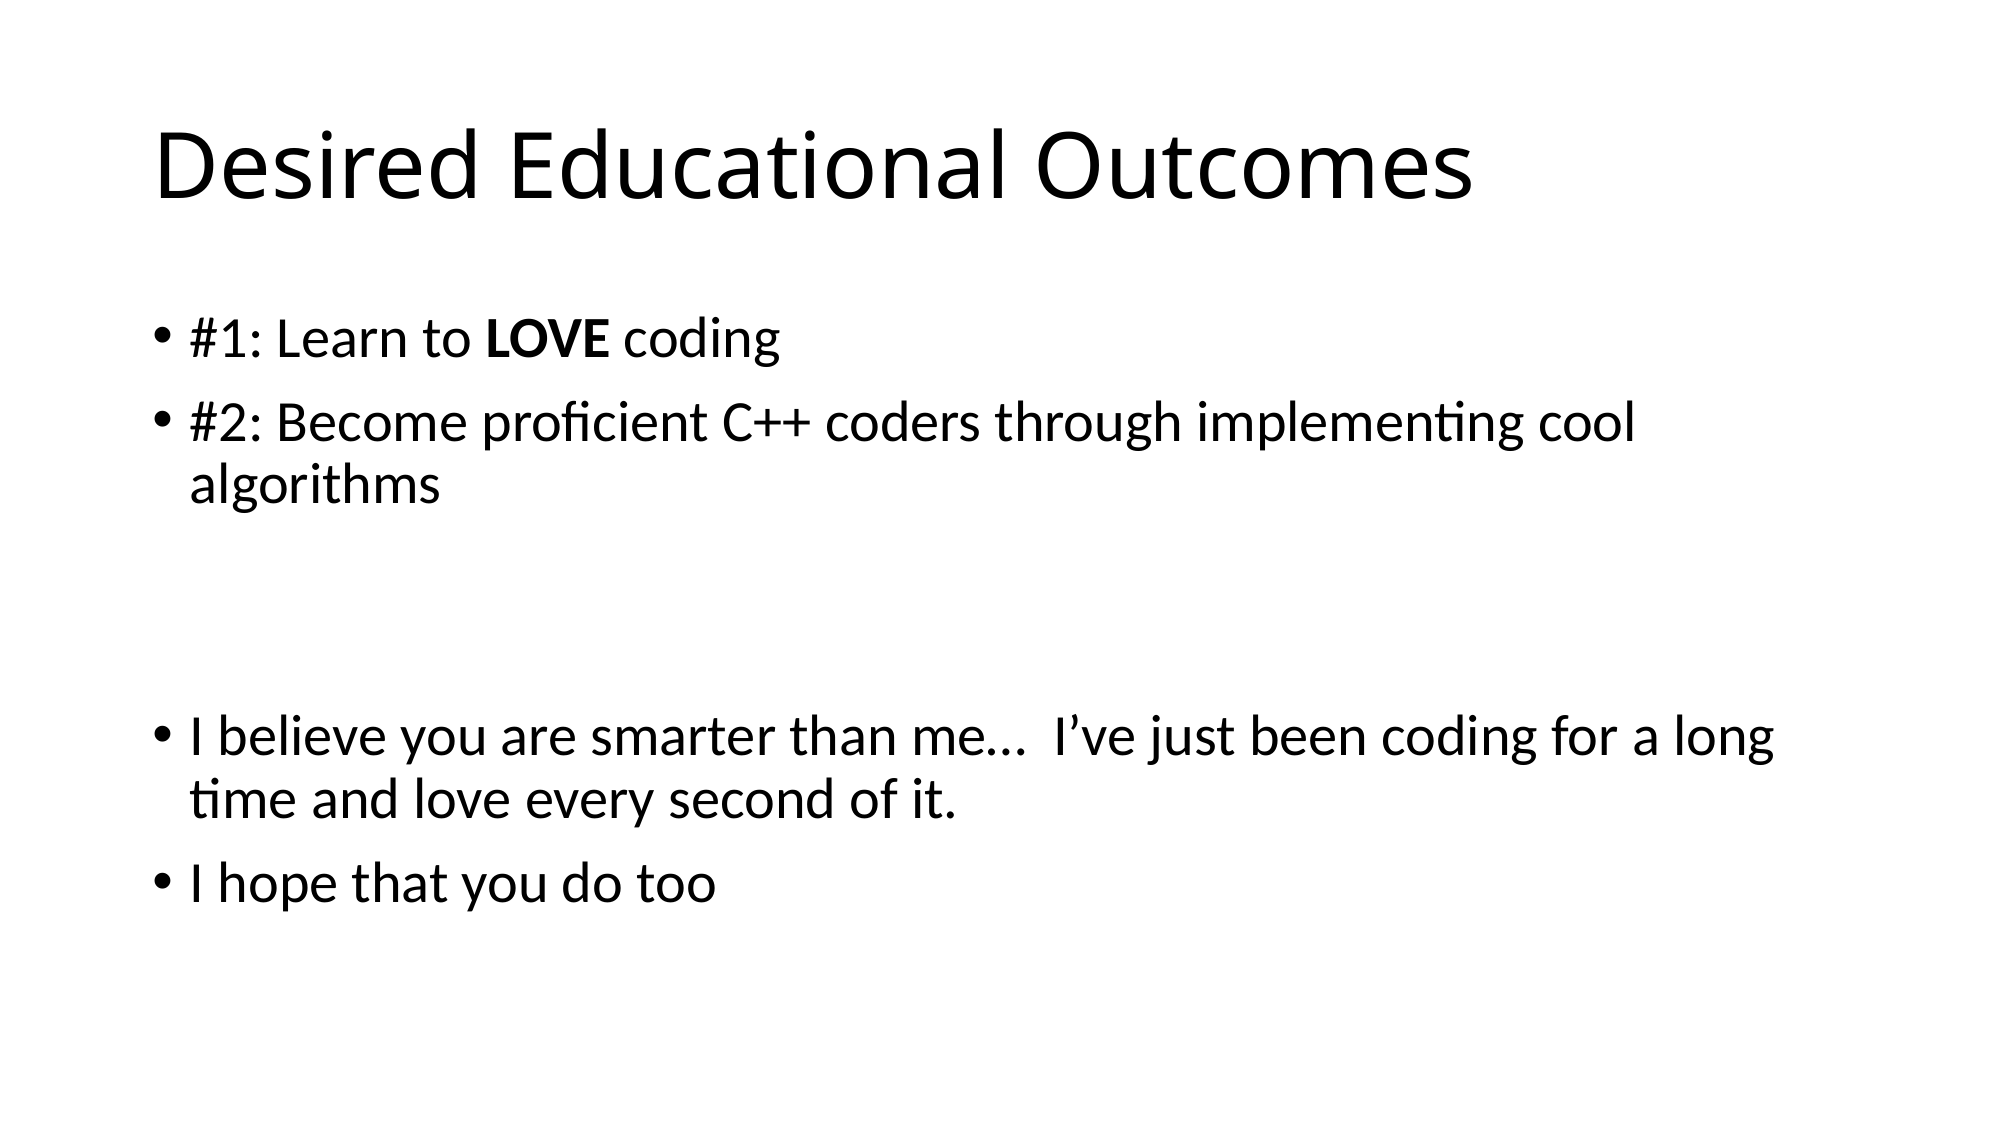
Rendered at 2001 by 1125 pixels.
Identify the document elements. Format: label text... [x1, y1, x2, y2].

list #1: Learn to LOVE coding #2: Become proficient C++ coders through implementing cool algorithms I believe you are smarter than me… I’ve just been coding for a long time and love every second of it. I hope that you do too [137, 299, 1863, 1014]
title Desired Educational Outcomes [137, 59, 1863, 278]
